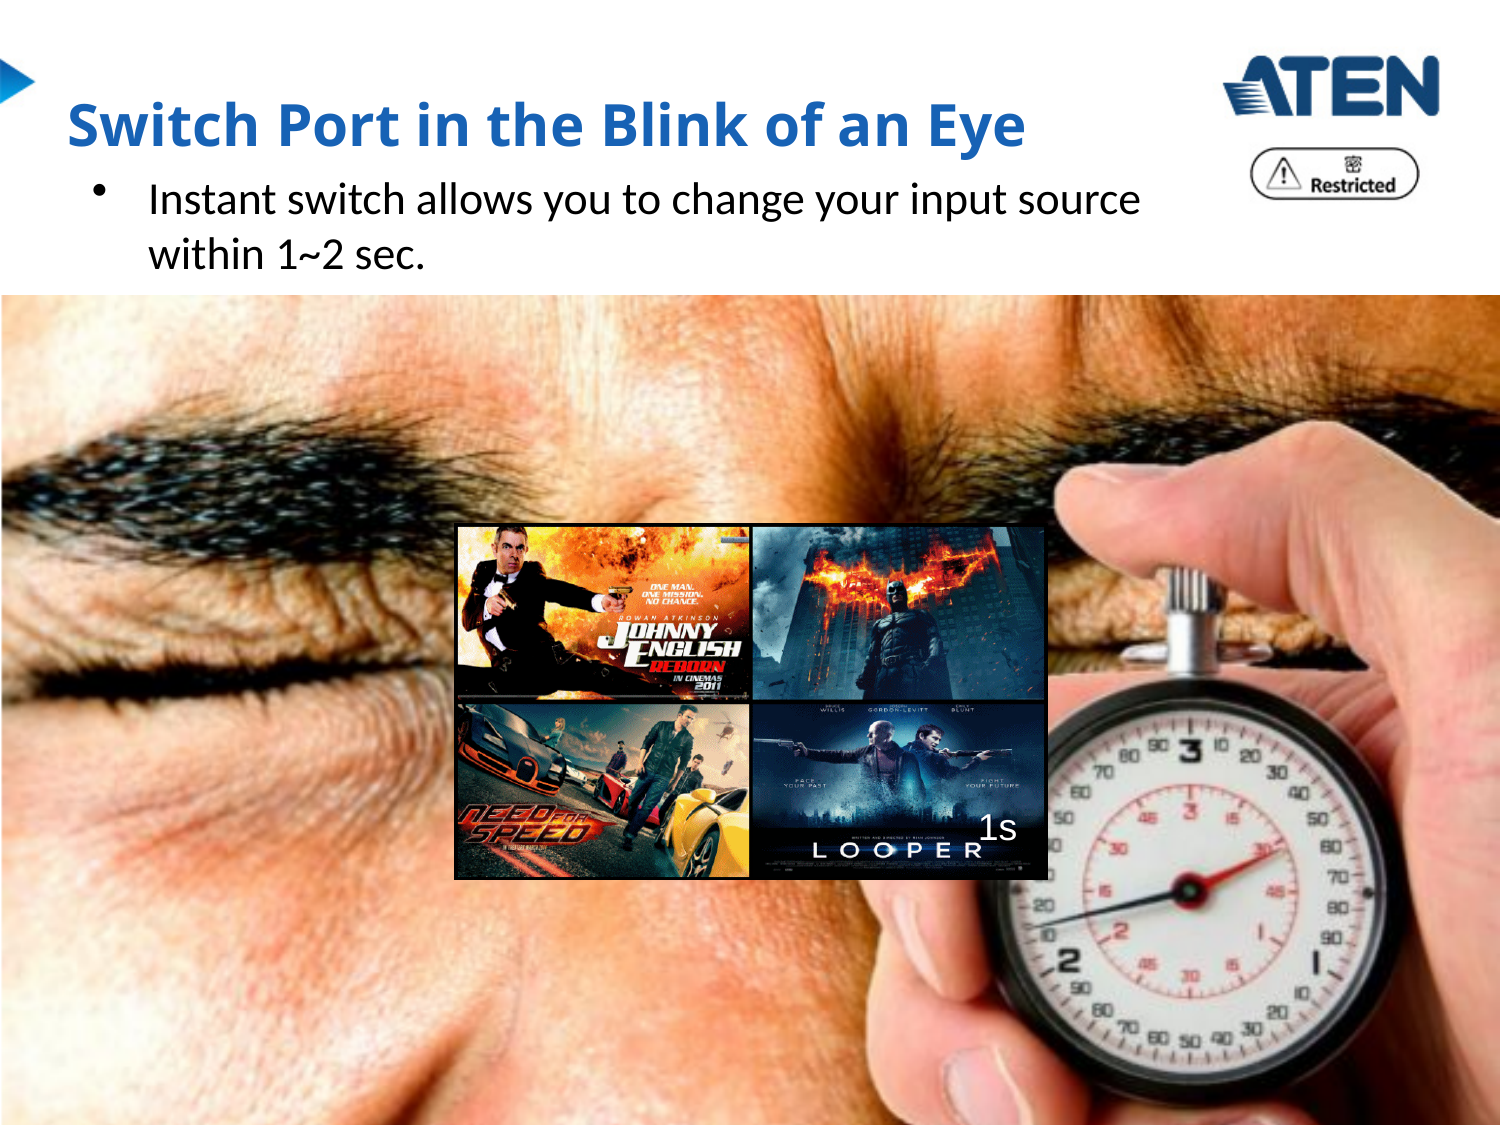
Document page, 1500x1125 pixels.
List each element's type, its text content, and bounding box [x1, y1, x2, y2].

picture [0, 0, 1500, 1125]
title Switch Port in the Blink of an Eye [52, 80, 1282, 162]
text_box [454, 523, 1048, 881]
list Instant switch allows you to change your input source within 1~2 sec. [76, 160, 1259, 293]
